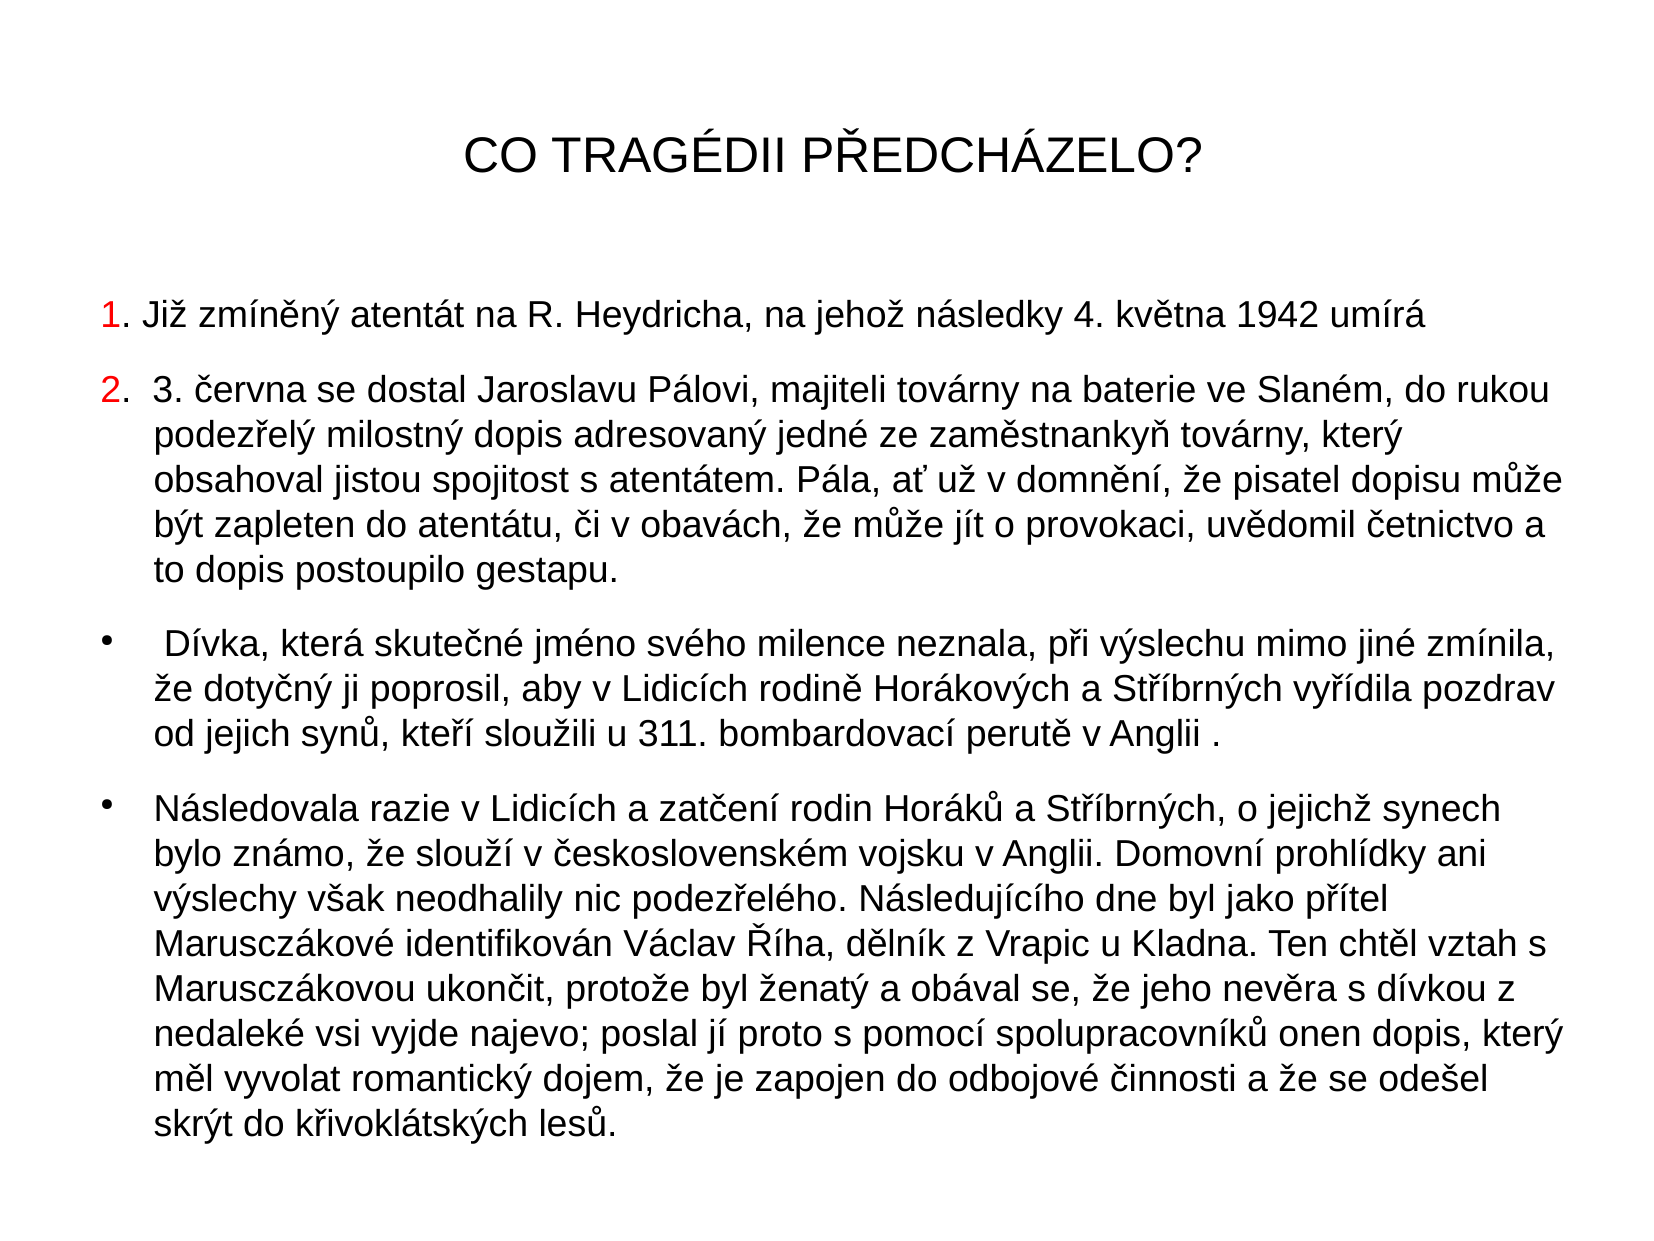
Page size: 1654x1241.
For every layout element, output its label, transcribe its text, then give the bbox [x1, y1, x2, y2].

list 1. Již zmíněný atentát na R. Heydricha, na jehož následky 4. května 1942 umírá 2. 3. června se dostal Jaroslavu Pálovi, majiteli továrny na baterie ve Slaném, do rukou podezřelý milostný dopis adresovaný jedné ze zaměstnankyň továrny, který obsahoval jistou spojitost s atentátem. Pála, ať už v domnění, že pisatel dopisu může být zapleten do atentátu, či v obavách, že může jít o provokaci, uvědomil četnictvo a to dopis postoupilo gestapu. Dívka, která skutečné jméno svého milence neznala, při výslechu mimo jiné zmínila, že dotyčný ji poprosil, aby v Lidicích rodině Horákových a Stříbrných vyřídila pozdrav od jejich synů, kteří sloužili u 311. bombardovací perutě v Anglii . Následovala razie v Lidicích a zatčení rodin Horáků a Stříbrných, o jejichž synech bylo známo, že slouží v československém vojsku v Anglii. Domovní prohlídky ani výslechy však neodhalily nic podezřelého. Následujícího dne byl jako přítel Marusczákové identifikován Václav Říha, dělník z Vrapic u Kladna. Ten chtěl vztah s Marusczákovou ukončit, protože byl ženatý a obával se, že jeho nevěra s dívkou z nedaleké vsi vyjde najevo; poslal jí proto s pomocí spolupracovníků onen dopis, který měl vyvolat romantický dojem, že je zapojen do odbojové činnosti a že se odešel skrýt do křivoklátských lesů. [82, 290, 1571, 1198]
title CO TRAGÉDII PŘEDCHÁZELO? [82, 49, 1571, 257]
